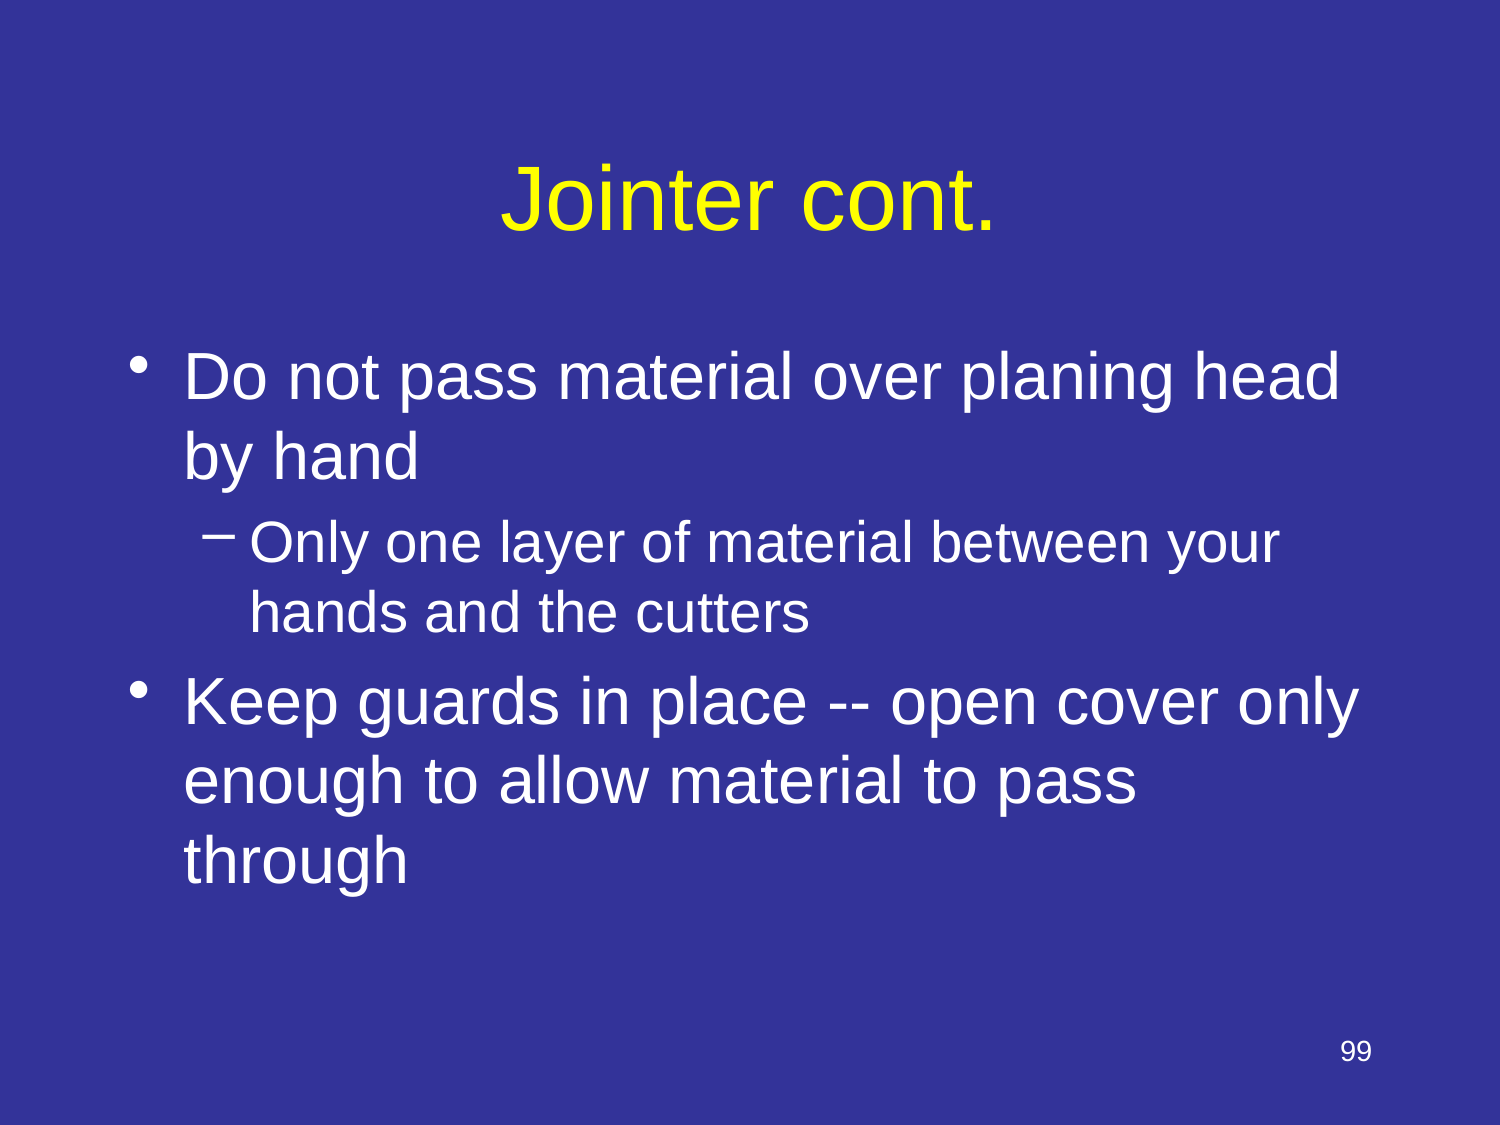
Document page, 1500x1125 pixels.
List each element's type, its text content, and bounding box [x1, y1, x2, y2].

list Do not pass material over planing head by hand Only one layer of material between your hands and the cutters Keep guards in place -- open cover only enough to allow material to pass through [112, 324, 1388, 1000]
slide_number 99 [1074, 1024, 1388, 1101]
title Jointer cont. [112, 99, 1388, 288]
